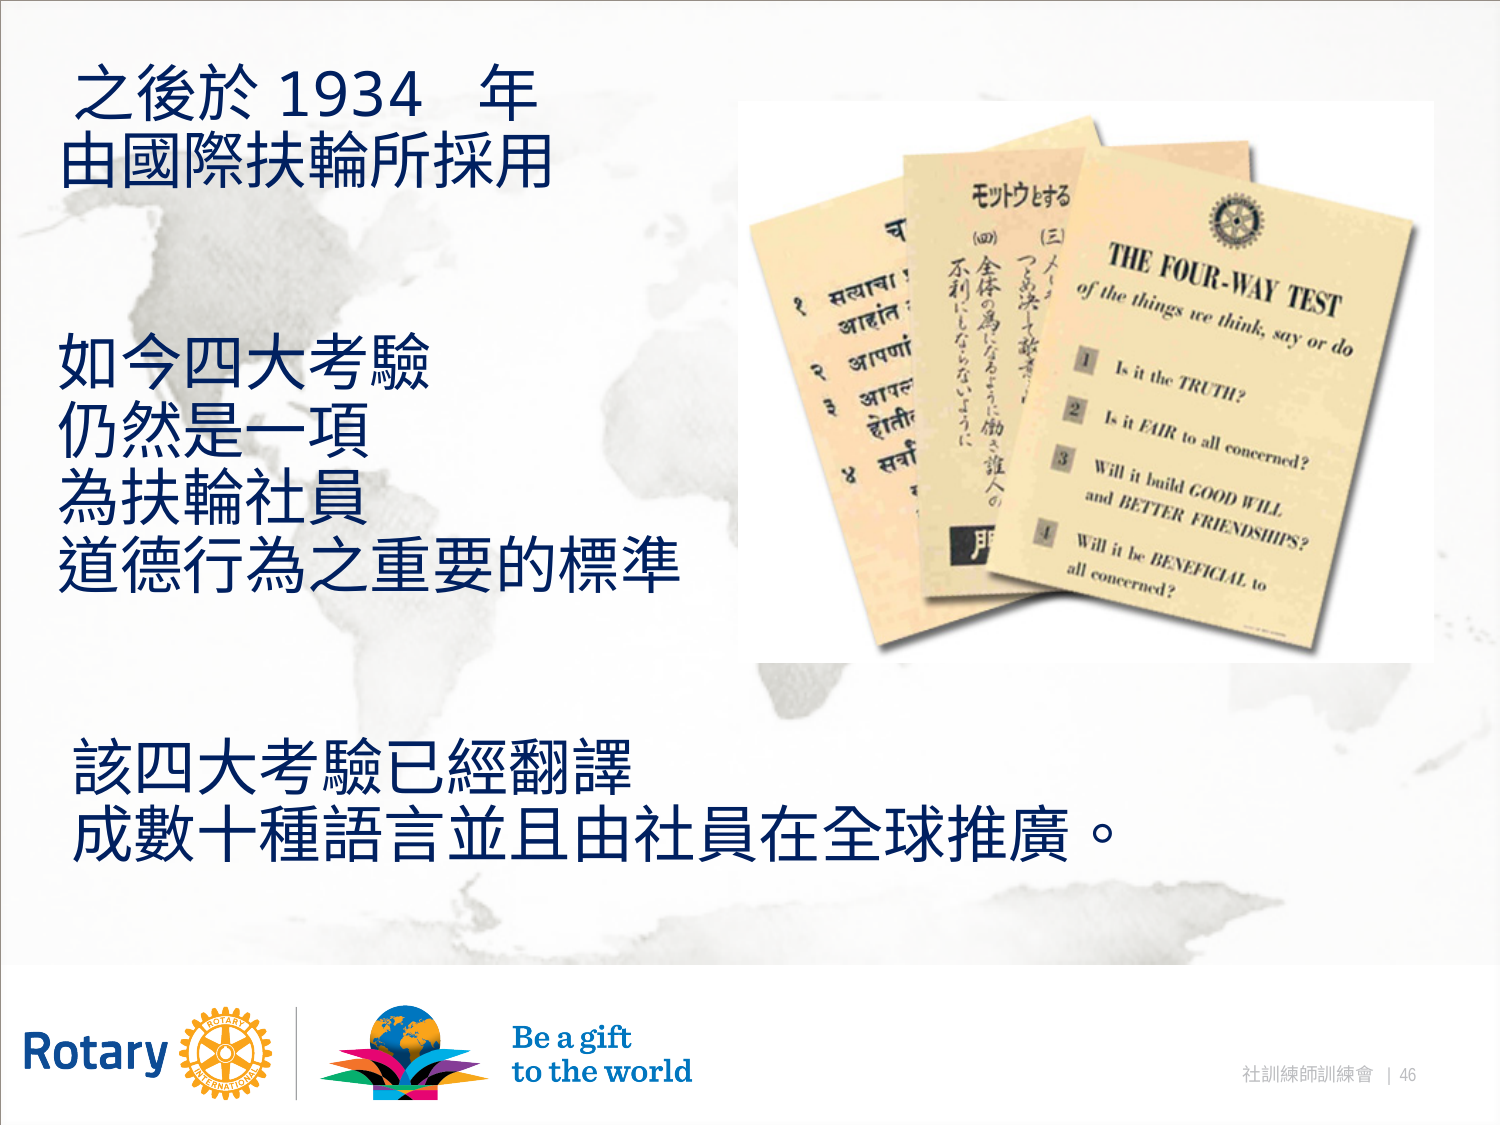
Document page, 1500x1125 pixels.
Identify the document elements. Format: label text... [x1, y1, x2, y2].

picture [1, 1005, 715, 1125]
picture [737, 101, 1435, 663]
list 之後於1934 年 由國際扶輪所採用 如今四大考驗 仍然是一項 為扶輪社員 道德行為之重要的標準 該四大考驗已經翻譯 成數十種語言並且由社員在全球推廣。 [0, 54, 1425, 1005]
